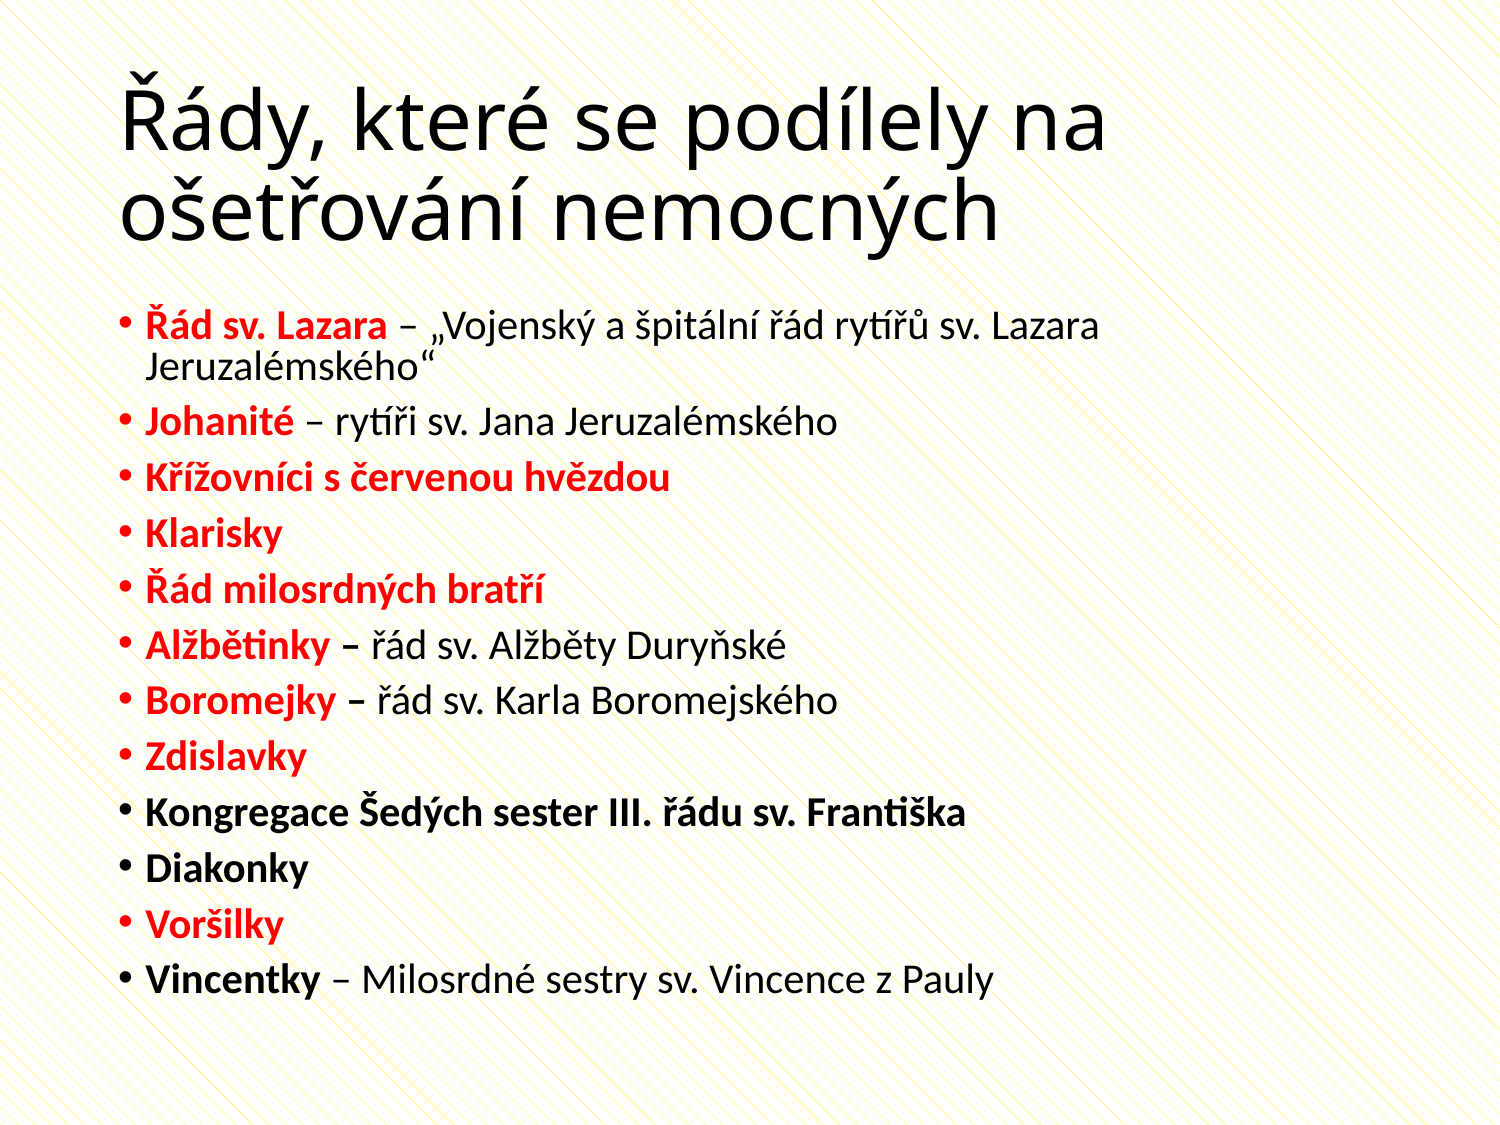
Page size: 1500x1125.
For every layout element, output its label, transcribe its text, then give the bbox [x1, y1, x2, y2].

list Řád sv. Lazara – „Vojenský a špitální řád rytířů sv. Lazara Jeruzalémského“ Johanité – rytíři sv. Jana Jeruzalémského Křížovníci s červenou hvězdou Klarisky Řád milosrdných bratří Alžbětinky – řád sv. Alžběty Duryňské Boromejky – řád sv. Karla Boromejského Zdislavky Kongregace Šedých sester III. řádu sv. Františka Diakonky Voršilky Vincentky – Milosrdné sestry sv. Vincence z Pauly [103, 299, 1397, 1014]
title Řády, které se podílely na ošetřování nemocných [103, 59, 1397, 278]
